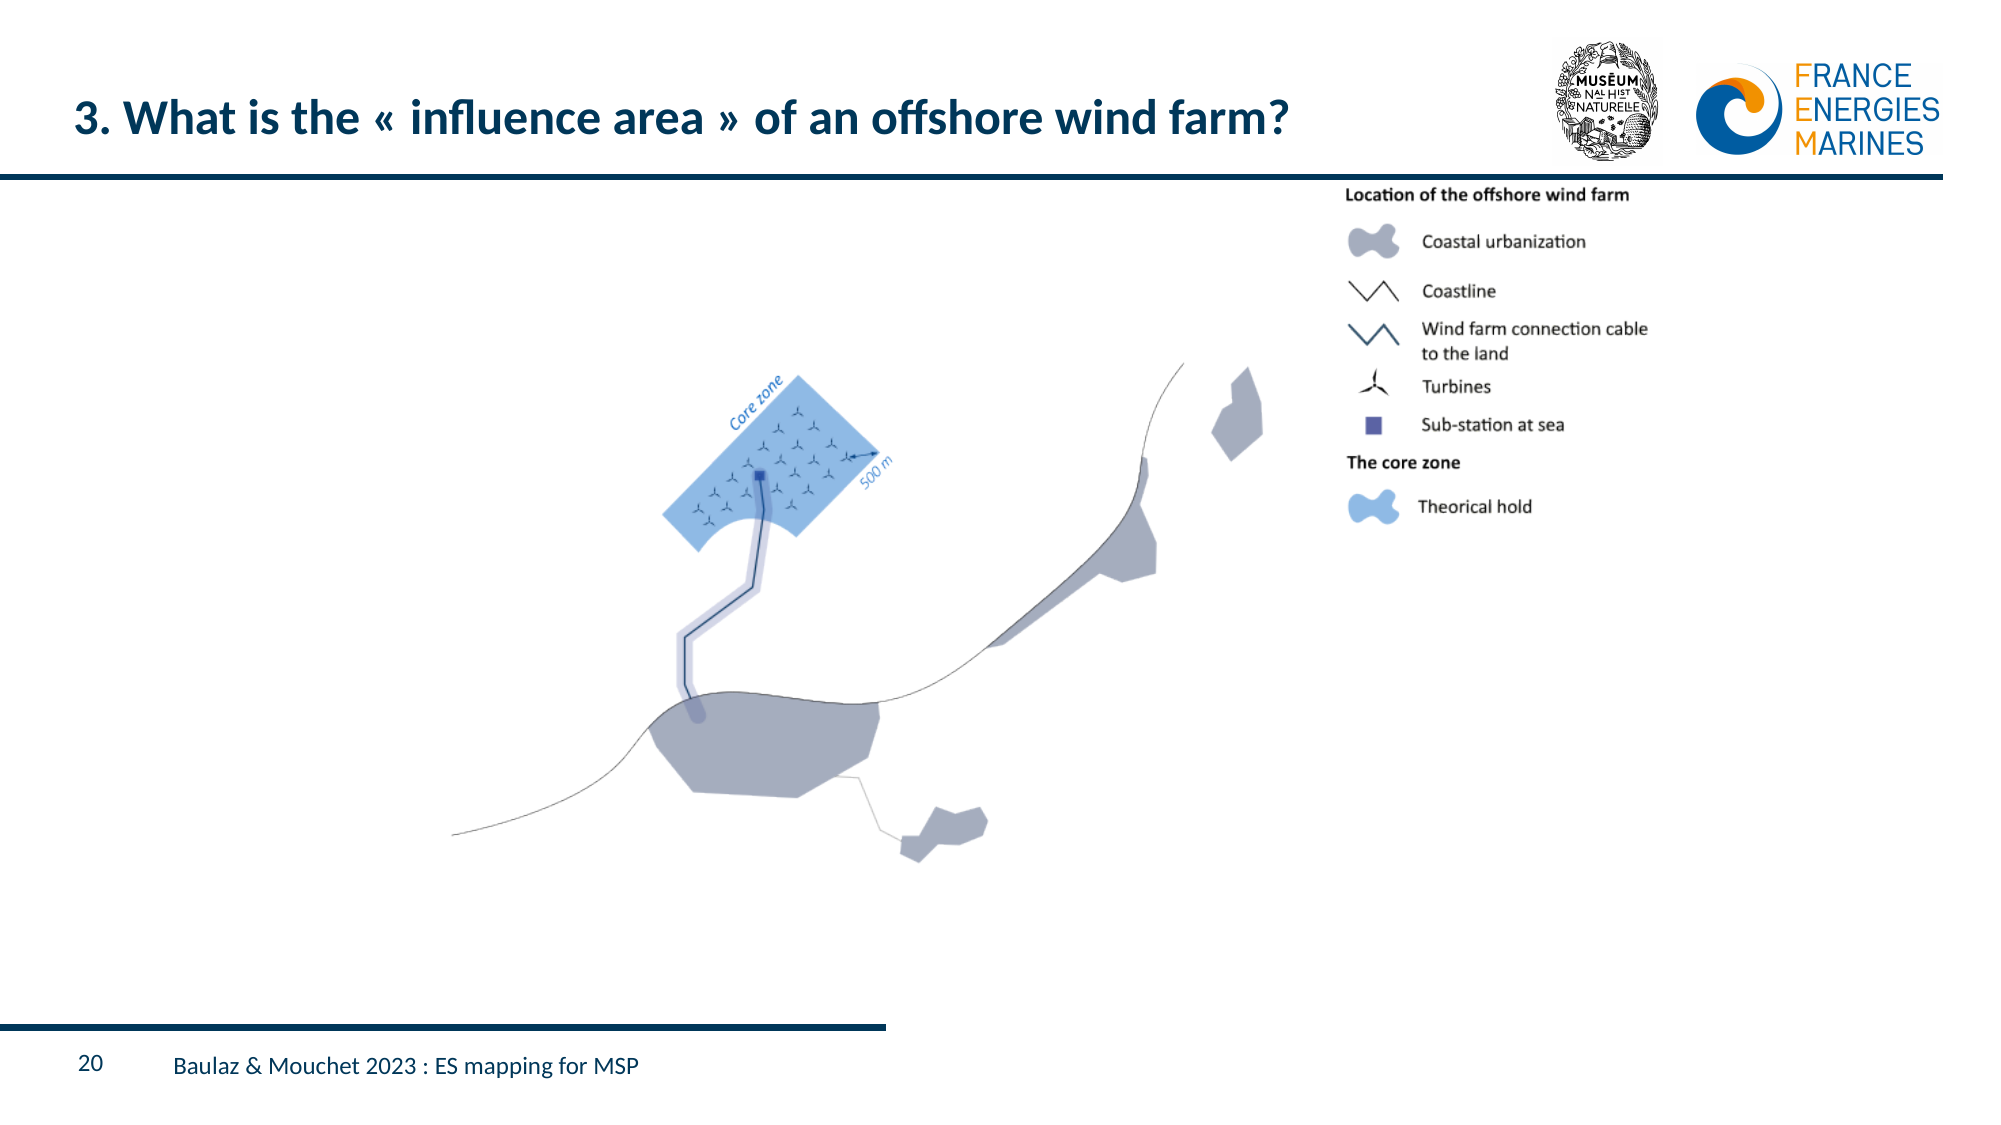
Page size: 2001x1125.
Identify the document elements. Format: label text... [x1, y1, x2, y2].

title 3. What is the « influence area » of an offshore wind farm? [58, 60, 1649, 177]
slide_number 20 [63, 1038, 142, 1103]
picture [1696, 63, 1943, 155]
footer Baulaz & Mouchet 2023 : ES mapping for MSP [158, 1042, 878, 1103]
picture [1552, 37, 1663, 166]
picture [373, 176, 1663, 1009]
